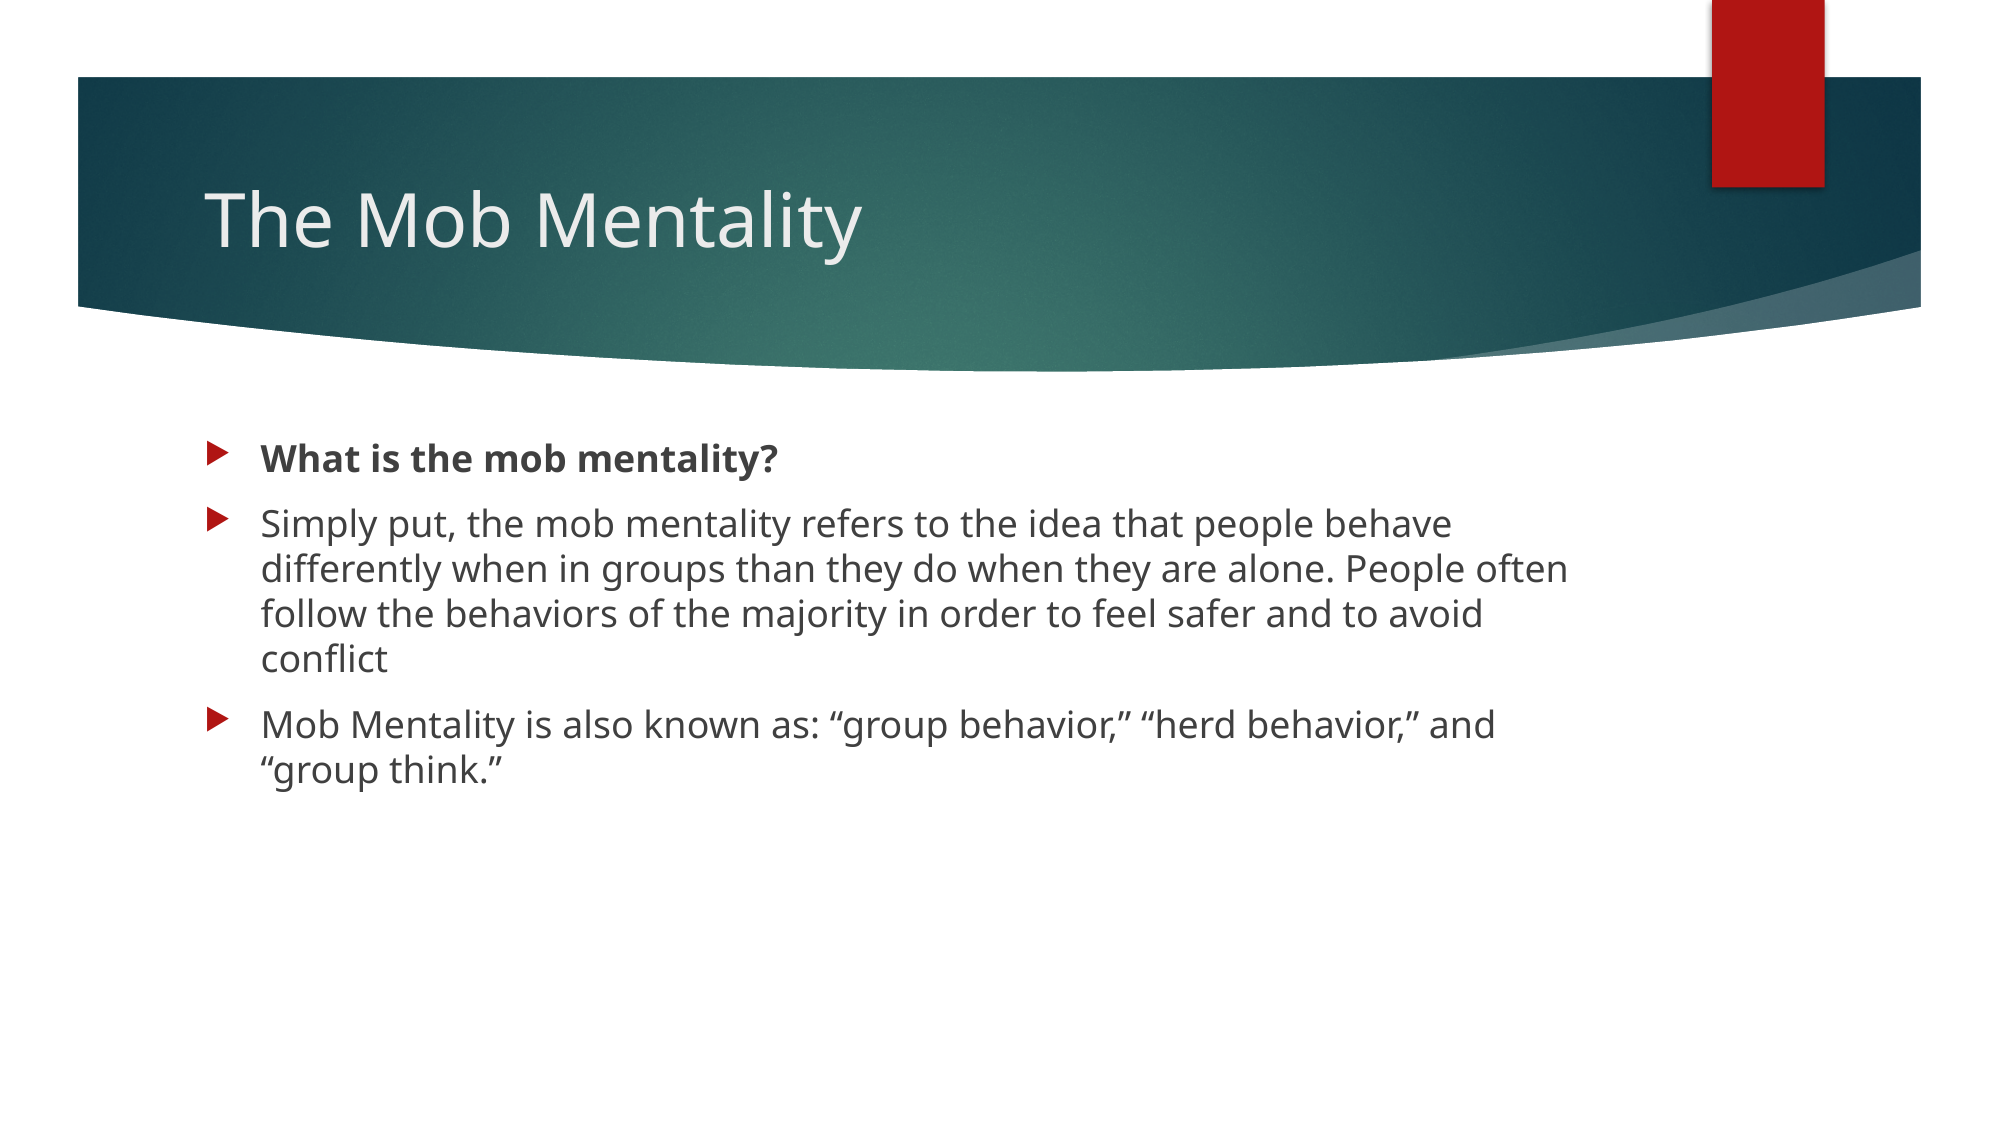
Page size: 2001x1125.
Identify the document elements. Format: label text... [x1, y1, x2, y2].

title The Mob Mentality [189, 159, 1638, 276]
list What is the mob mentality? Simply put, the mob mentality refers to the idea that people behave differently when in groups than they do when they are alone. People often follow the behaviors of the majority in order to feel safer and to avoid conflict Mob Mentality is also known as: “group behavior,” “herd behavior,” and “group think.” [189, 427, 1638, 988]
